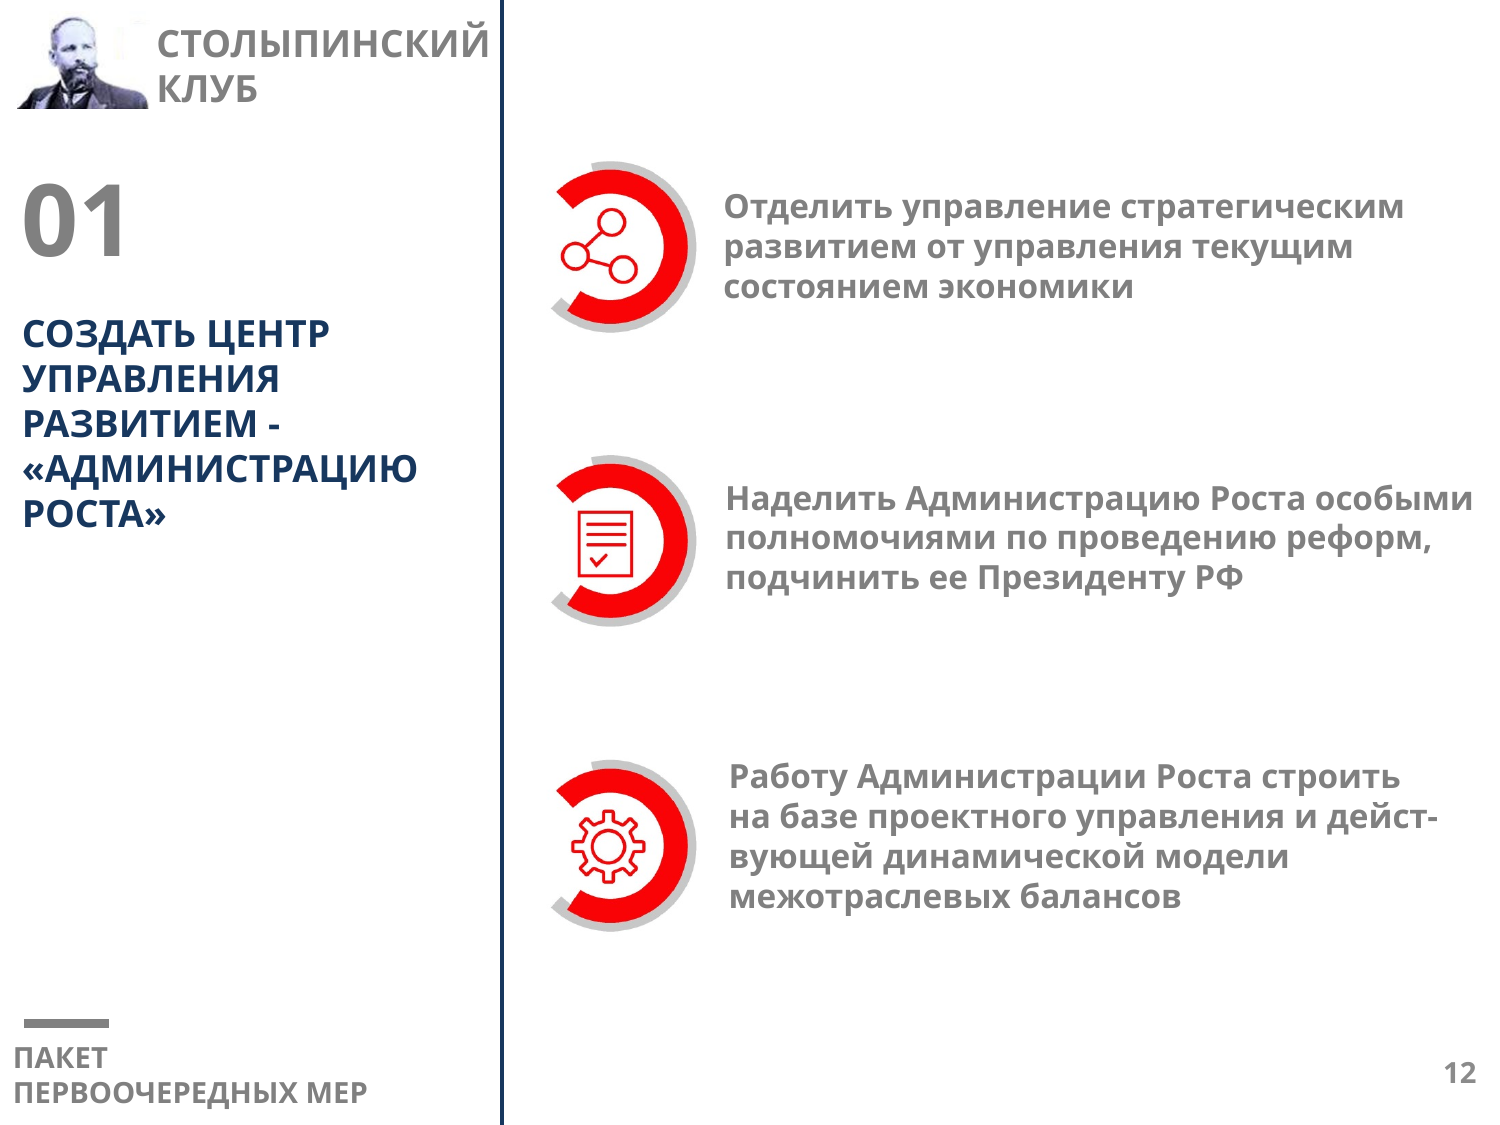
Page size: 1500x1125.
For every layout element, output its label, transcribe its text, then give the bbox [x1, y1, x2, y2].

text_box ПАКЕТ ПЕРВООЧЕРЕДНЫХ МЕР [0, 1032, 383, 1118]
text_box Отделить управление стратегическим развитием от управления текущим состоянием экономики [716, 178, 1421, 313]
text_box 01 [6, 149, 151, 284]
text_box СТОЛЫПИНСКИЙ КЛУБ [141, 12, 497, 118]
picture [17, 11, 150, 109]
text_box Работу Администрации Роста строить на базе проектного управления и дейст- вующей динамической модели межотраслевых балансов [716, 748, 1454, 923]
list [513, 144, 712, 973]
text_box Наделить Администрацию Роста особыми полномочиями по проведению реформ, подчинить ее Президенту РФ [716, 469, 1490, 604]
text_box 12 [1141, 1044, 1492, 1105]
title СОЗДАТЬ ЦЕНТР УПРАВЛЕНИЯ РАЗВИТИЕМ - «АДМИНИСТРАЦИЮ РОСТА» [6, 302, 497, 705]
